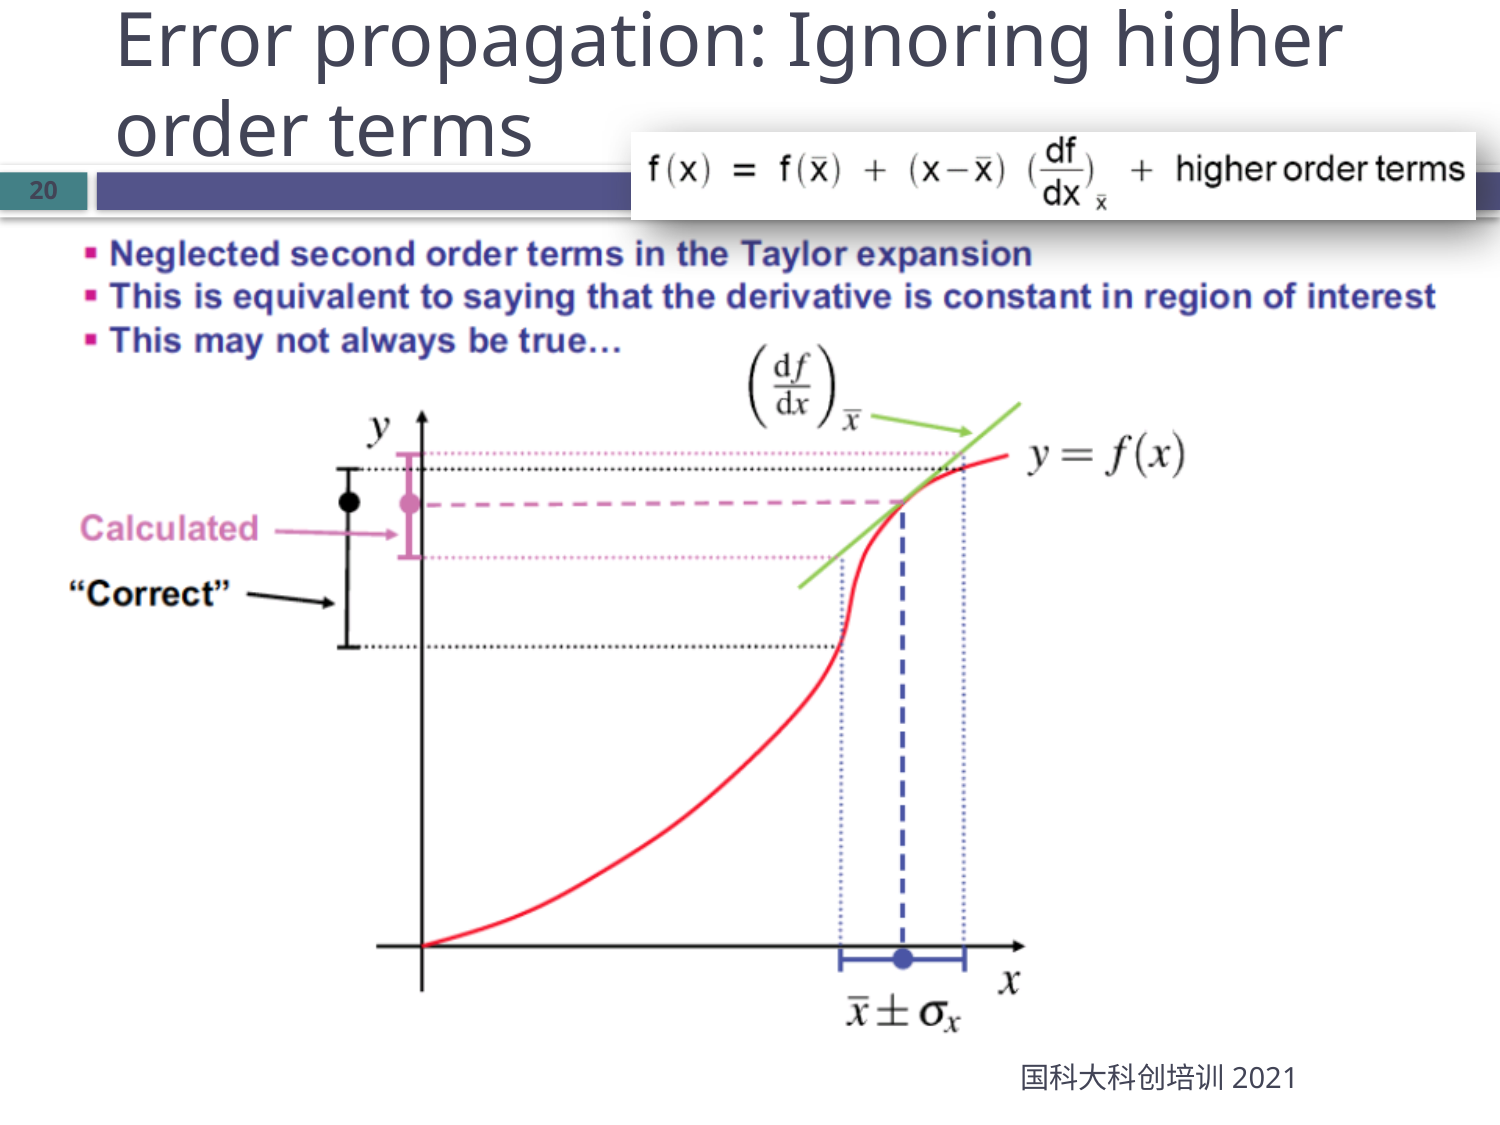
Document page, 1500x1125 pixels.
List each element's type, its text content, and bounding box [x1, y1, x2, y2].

picture [51, 231, 1445, 1037]
slide_number 国科大科创培训2021 [1005, 1046, 1443, 1107]
title Error propagation: Ignoring higher order terms [99, 0, 1438, 163]
picture [631, 132, 1476, 221]
slide_number 20 [0, 171, 88, 212]
